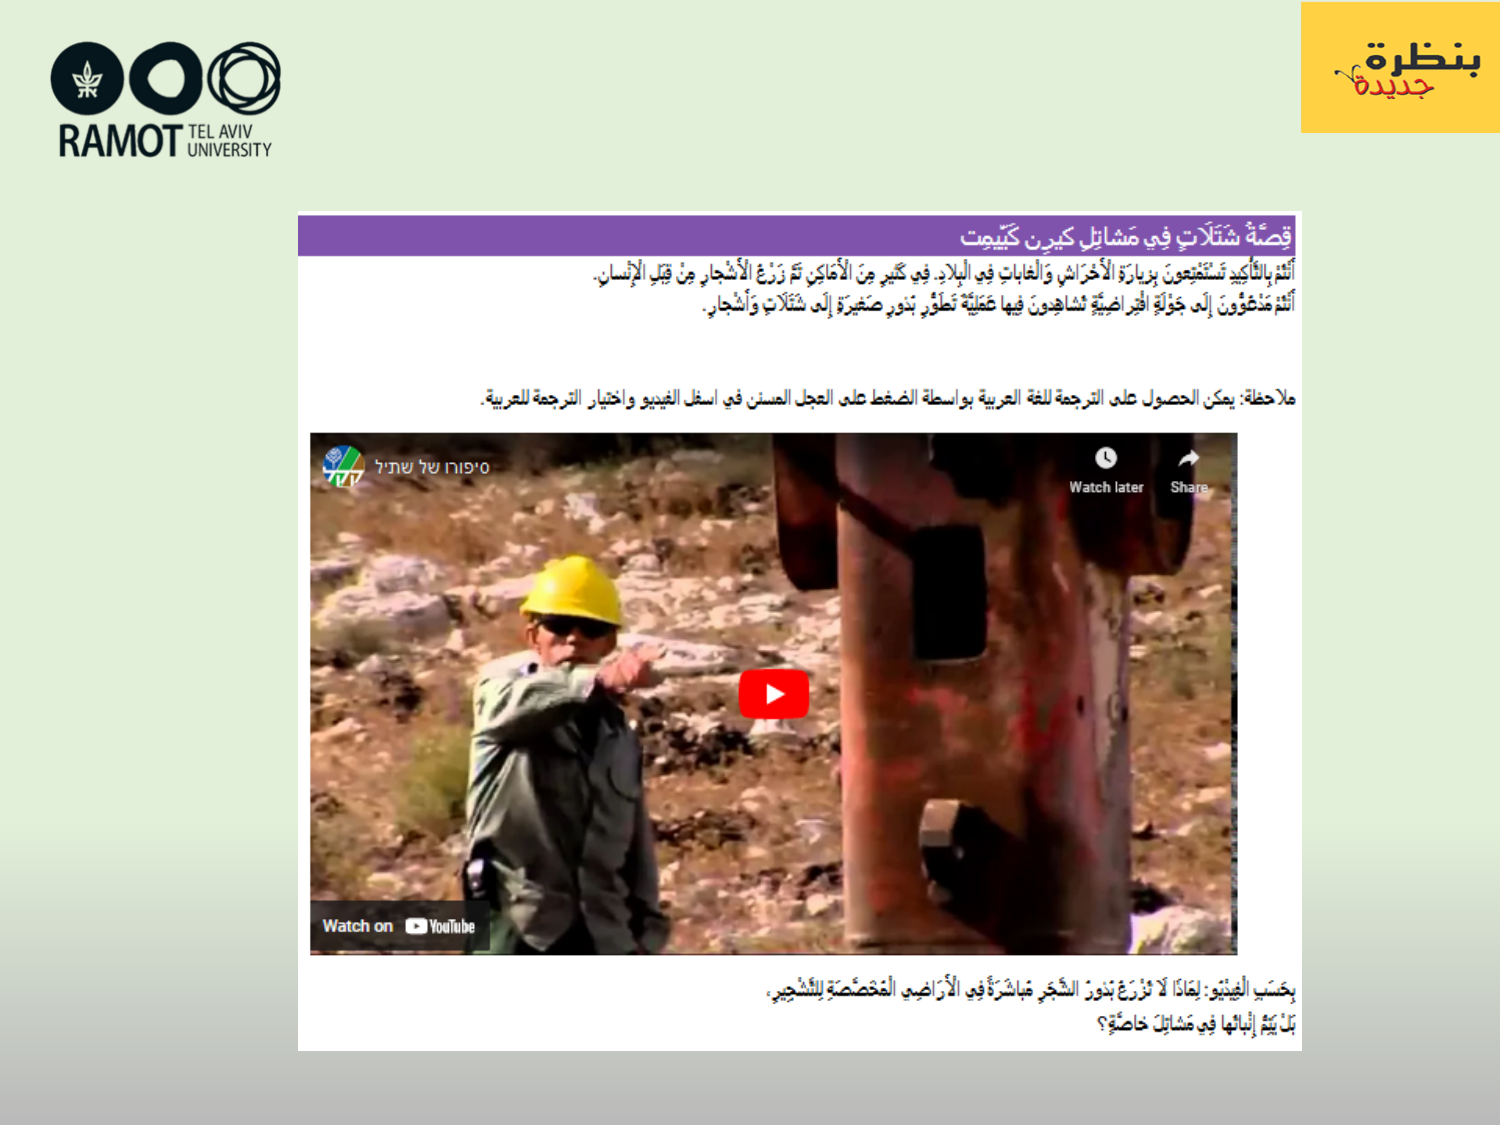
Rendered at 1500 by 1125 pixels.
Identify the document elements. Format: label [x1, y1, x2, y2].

picture [298, 211, 1302, 1051]
picture [1301, 1, 1500, 133]
picture [39, 26, 293, 170]
